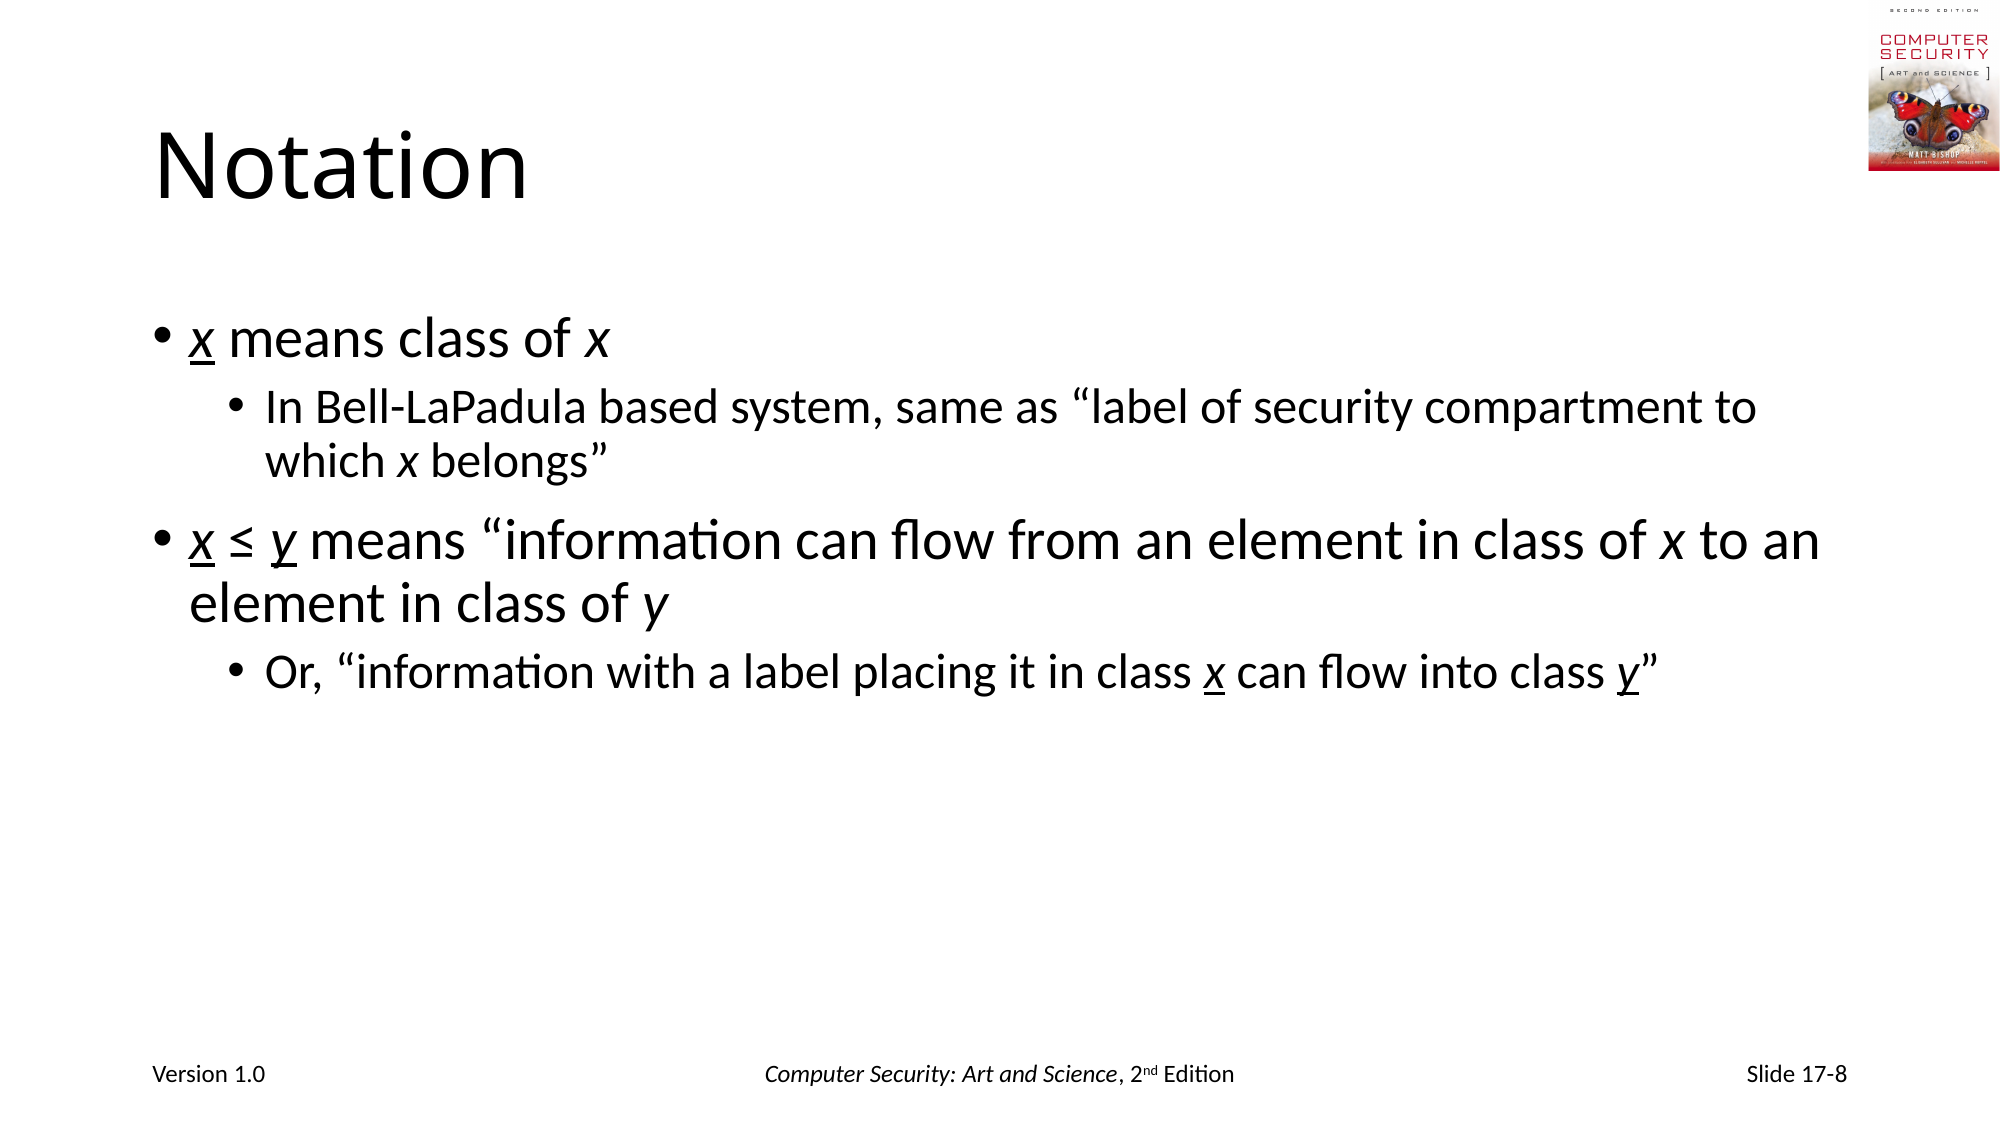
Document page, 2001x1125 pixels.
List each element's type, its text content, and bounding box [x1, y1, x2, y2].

slide_number Version 1.0 [137, 1042, 588, 1103]
footer Computer Security: Art and Science, 2nd Edition [662, 1042, 1338, 1103]
slide_number Slide 17-8 [1412, 1042, 1863, 1103]
title Notation [137, 59, 1863, 278]
picture [1868, 0, 2000, 171]
list x means class of x In Bell-LaPadula based system, same as “label of security compartment to which x belongs” x ≤ y means “information can flow from an element in class of x to an element in class of y Or, “information with a label placing it in class x can flow into class y” [137, 299, 1863, 1014]
